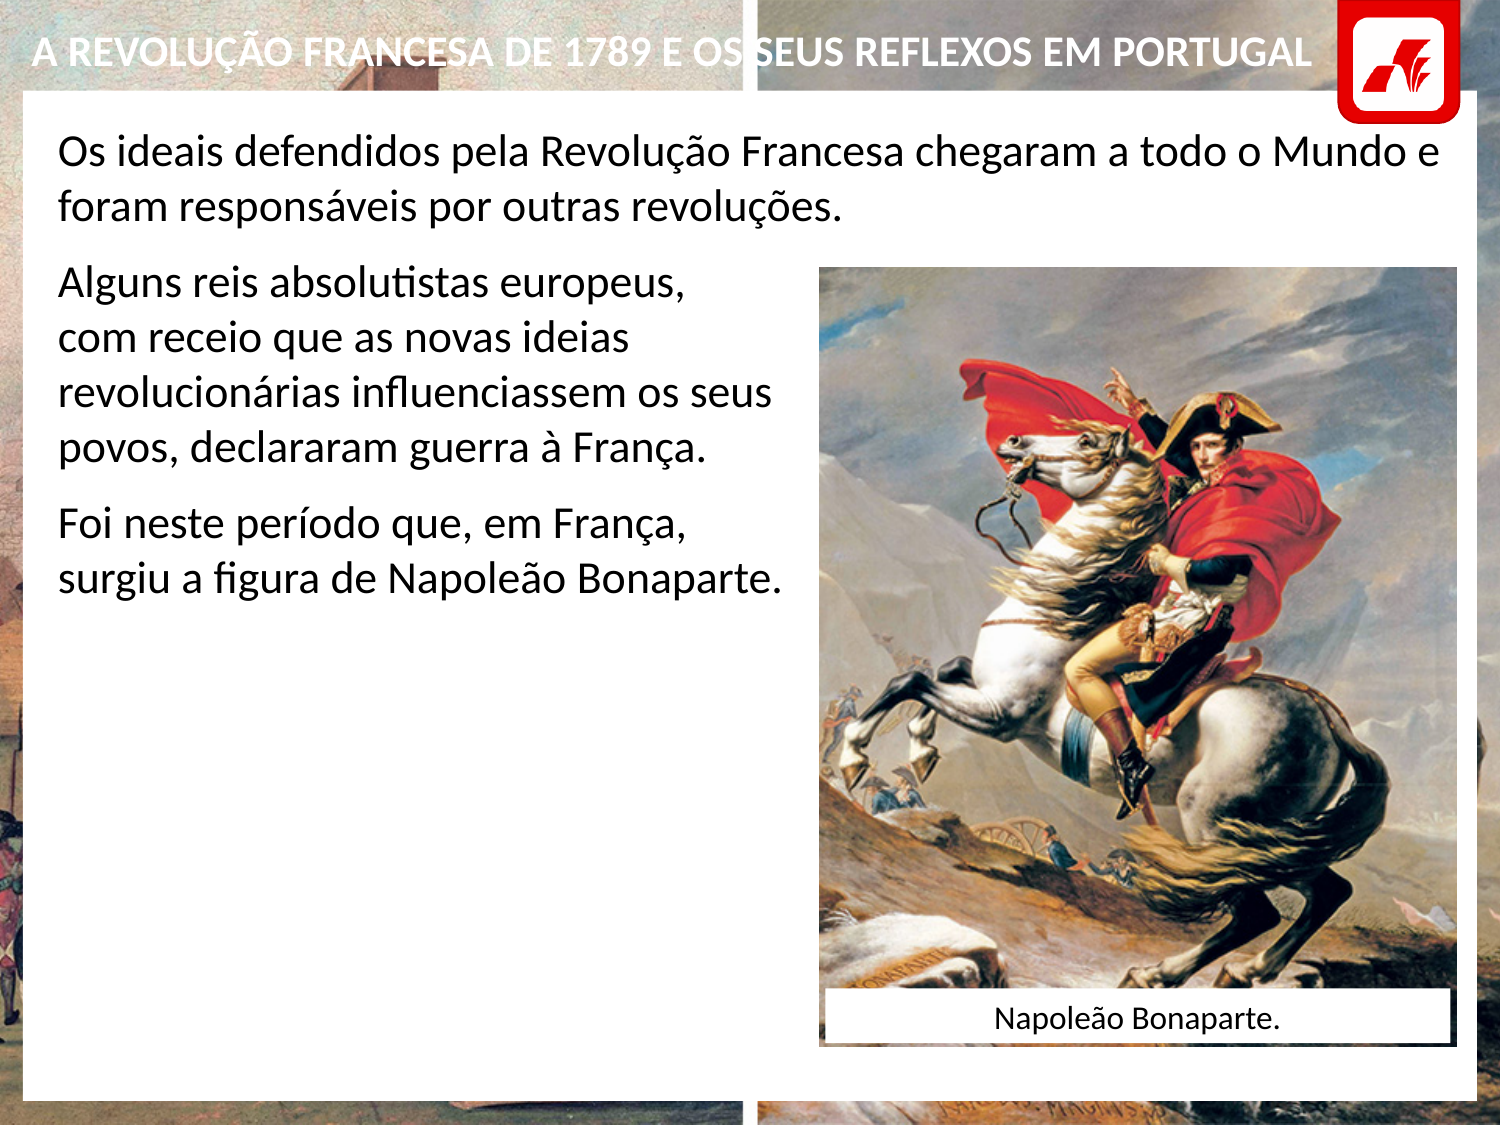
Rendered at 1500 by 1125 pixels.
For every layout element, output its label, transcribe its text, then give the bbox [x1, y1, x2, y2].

picture [819, 267, 1457, 1047]
list Os ideais defendidos pela Revolução Francesa chegaram a todo o Mundo e foram responsáveis por outras revoluções. Alguns reis absolutistas europeus, com receio que as novas ideias revolucionárias influenciassem os seus povos, declararam guerra à França. Foi neste período que, em França, surgiu a figura de Napoleão Bonaparte. [43, 113, 1457, 1082]
picture [1353, 17, 1444, 111]
picture [0, 0, 1500, 1125]
